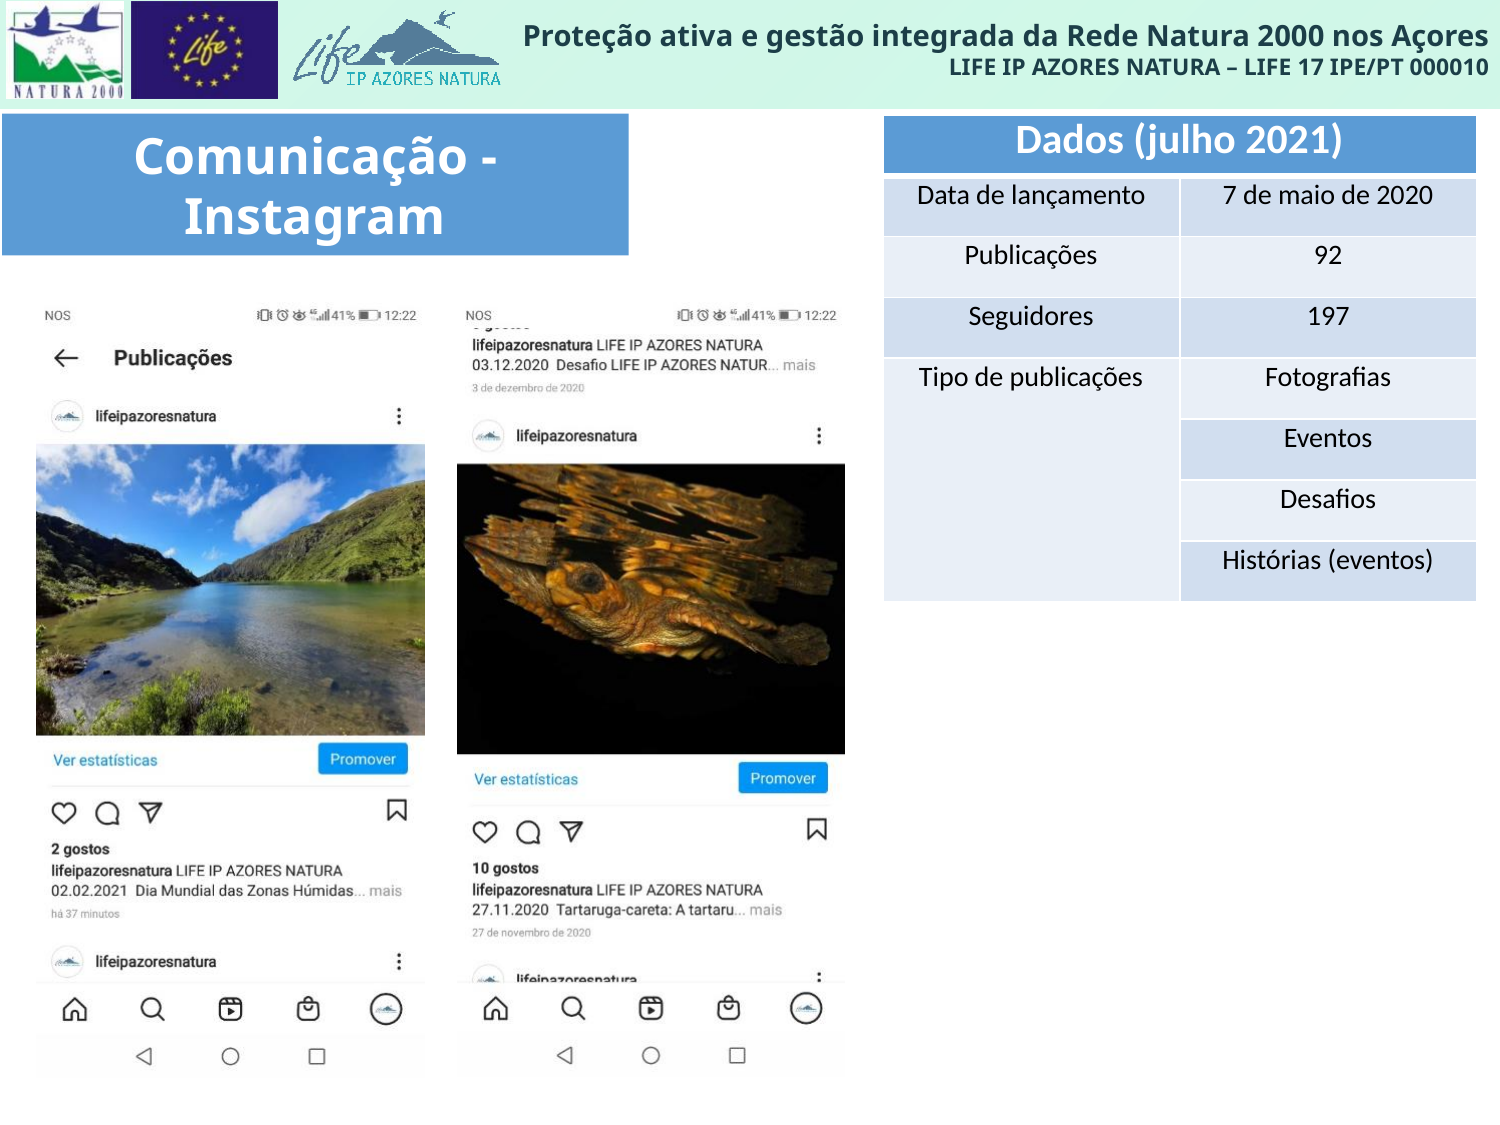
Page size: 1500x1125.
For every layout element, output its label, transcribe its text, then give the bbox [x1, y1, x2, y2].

table_cell Publicações [884, 237, 1179, 297]
table_cell 7 de maio de 2020 [1181, 185, 1476, 236]
table_cell Tipo de publicações [884, 359, 1179, 601]
table_cell Data de lançamento [884, 185, 1179, 236]
table_cell Histórias (eventos) [1181, 542, 1476, 601]
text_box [0, 0, 1500, 185]
picture [457, 302, 845, 1077]
table_cell 92 [1181, 237, 1476, 297]
table_cell Eventos [1181, 420, 1476, 479]
table_cell Seguidores [884, 298, 1179, 357]
picture [36, 302, 425, 1078]
text_box Comunicação - Instagram [1, 185, 630, 256]
table_cell 197 [1181, 298, 1476, 357]
table_cell Desafios [1181, 481, 1476, 540]
table_cell Fotografias [1181, 359, 1476, 418]
